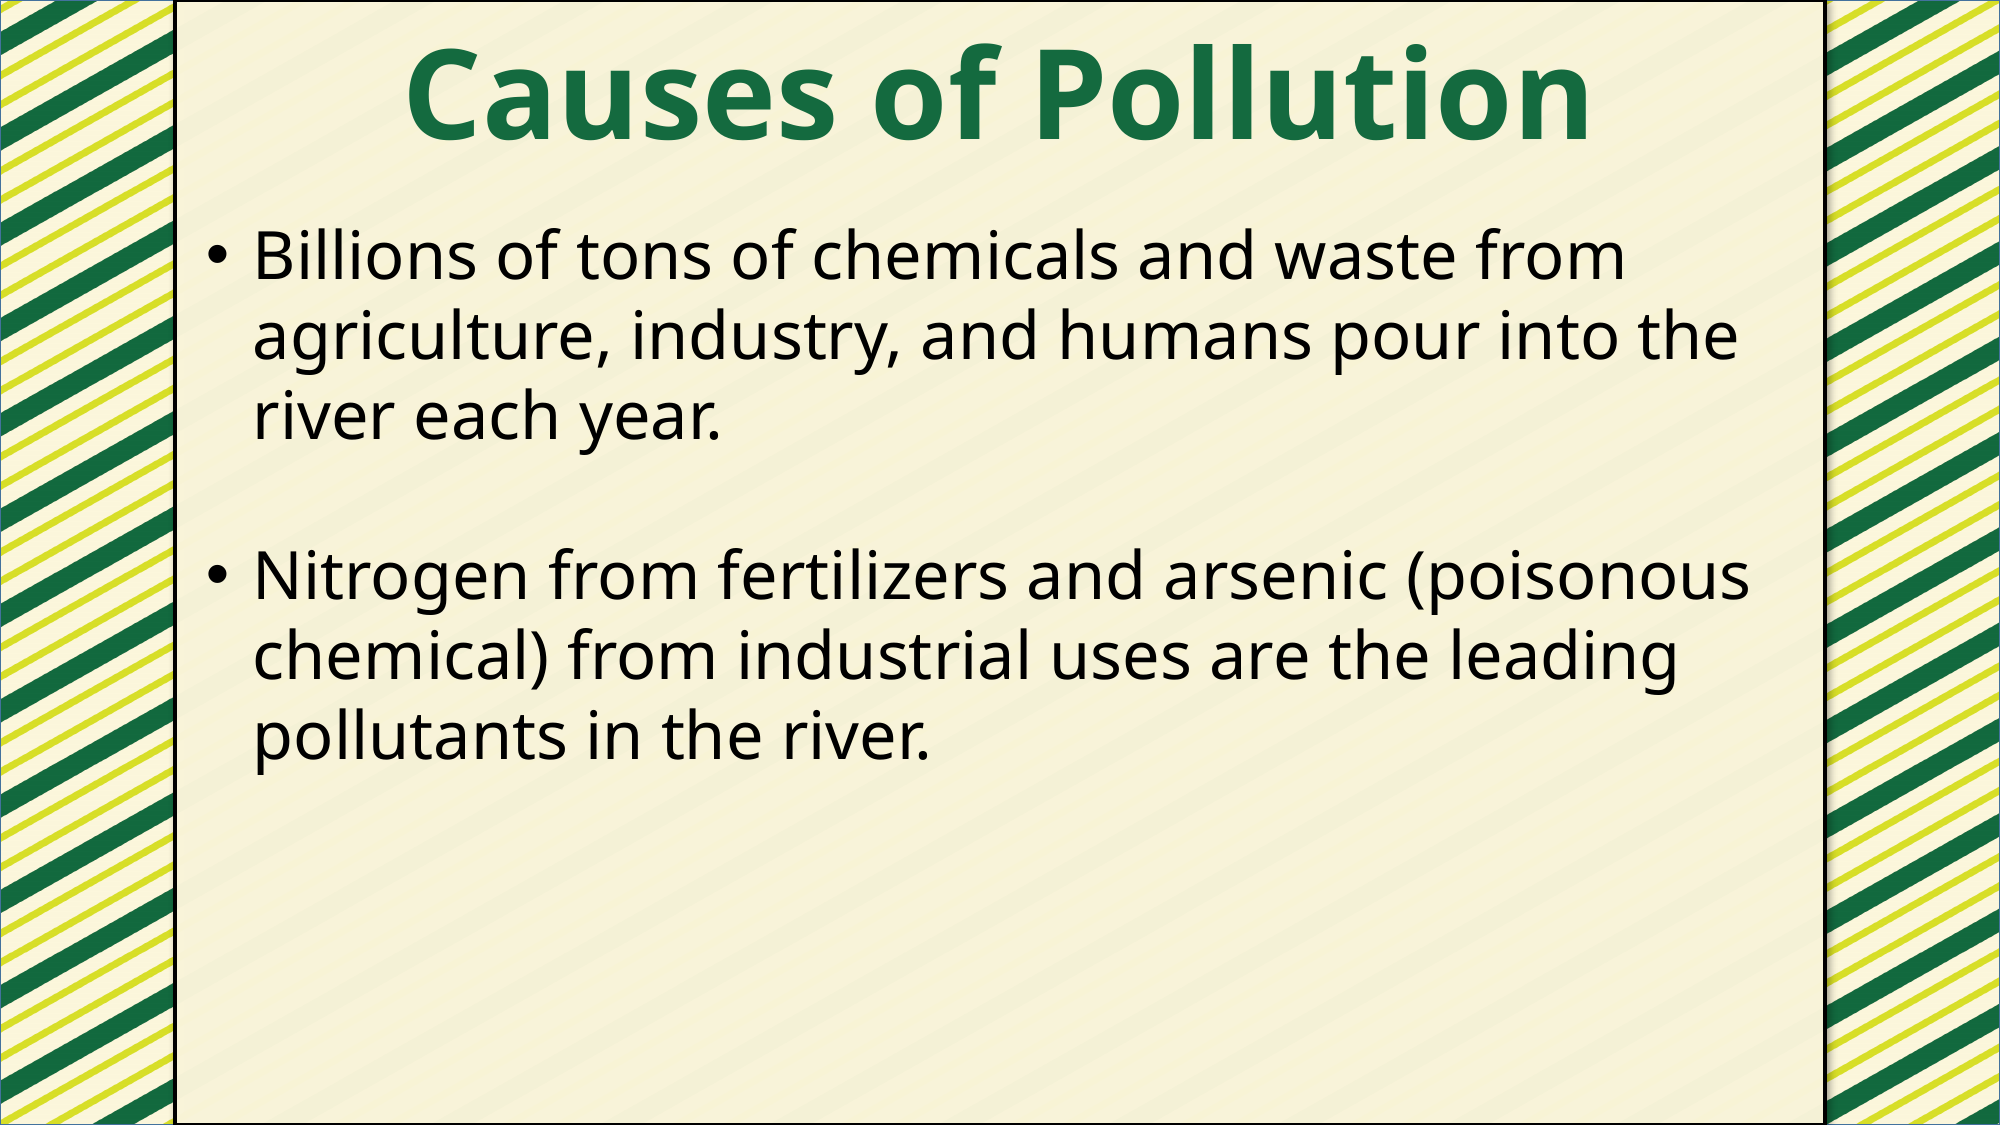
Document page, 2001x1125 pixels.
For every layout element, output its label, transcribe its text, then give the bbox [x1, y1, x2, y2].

text_box [174, 0, 1826, 1125]
text_box [1833, 0, 2000, 1125]
text_box Causes of Pollution [174, 7, 1825, 308]
text_box Billions of tons of chemicals and waste from agriculture, industry, and humans pour into the river each year. Nitrogen from fertilizers and arsenic (poisonous chemical) from industrial uses are the leading pollutants in the river. [190, 205, 1809, 851]
text_box [0, 0, 174, 1125]
